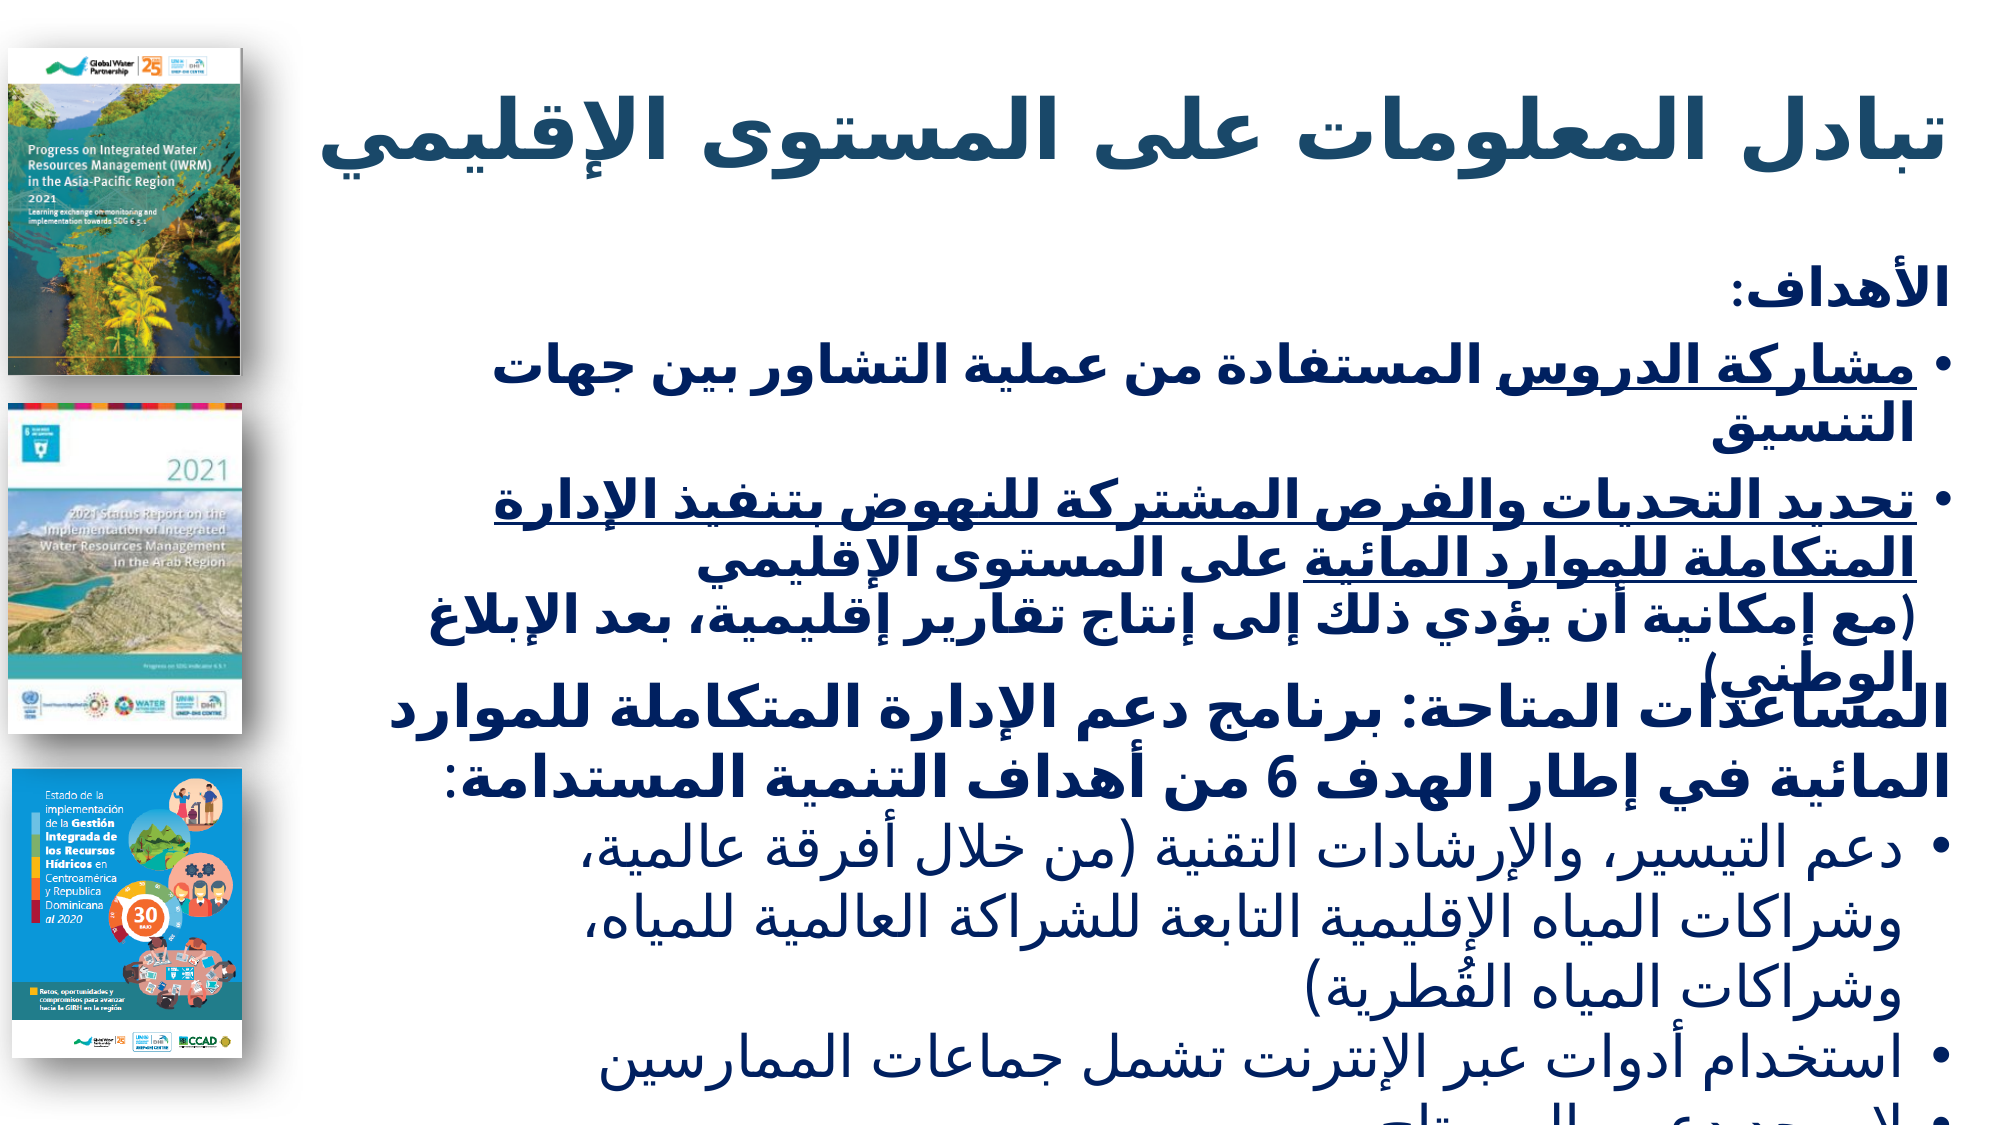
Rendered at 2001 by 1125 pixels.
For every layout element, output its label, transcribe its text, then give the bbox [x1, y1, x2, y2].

picture [7, 47, 243, 376]
picture [32, 813, 39, 922]
picture [12, 779, 242, 1059]
list الأهداف: مشاركة الدروس المستفادة من عملية التشاور بين جهات التنسيق تحديد التحديات والفرص المشتركة للنهوض بتنفيذ الإدارة المتكاملة للموارد المائية على المستوى الإقليمي (مع إمكانية أن يؤدي ذلك إلى إنتاج تقارير إقليمية، بعد الإبلاغ الوطني) [344, 252, 1967, 712]
picture [66, 847, 94, 854]
picture [47, 833, 55, 840]
picture [58, 834, 66, 840]
picture [7, 403, 242, 734]
text_box المساعدات المتاحة: برنامج دعم الإدارة المتكاملة للموارد المائية في إطار الهدف 6 من أهداف التنمية المستدامة: دعم التيسير، والإرشادات التقنية (من خلال أفرقة عالمية، وشراكات المياه الإقليمية التابعة للشراكة العالمية للمياه، وشراكات المياه القُطرية) استخدام أدوات عبر الإنترنت تشمل جماعات الممارسين لا يوجد دعم مالي متاح [345, 661, 1967, 1125]
picture [52, 861, 68, 867]
title تبادل المعلومات على المستوى الإقليمي [241, 23, 1967, 242]
picture [98, 819, 106, 826]
picture [101, 849, 114, 854]
picture [47, 847, 54, 854]
picture [69, 833, 92, 842]
picture [71, 863, 91, 867]
picture [84, 888, 91, 894]
